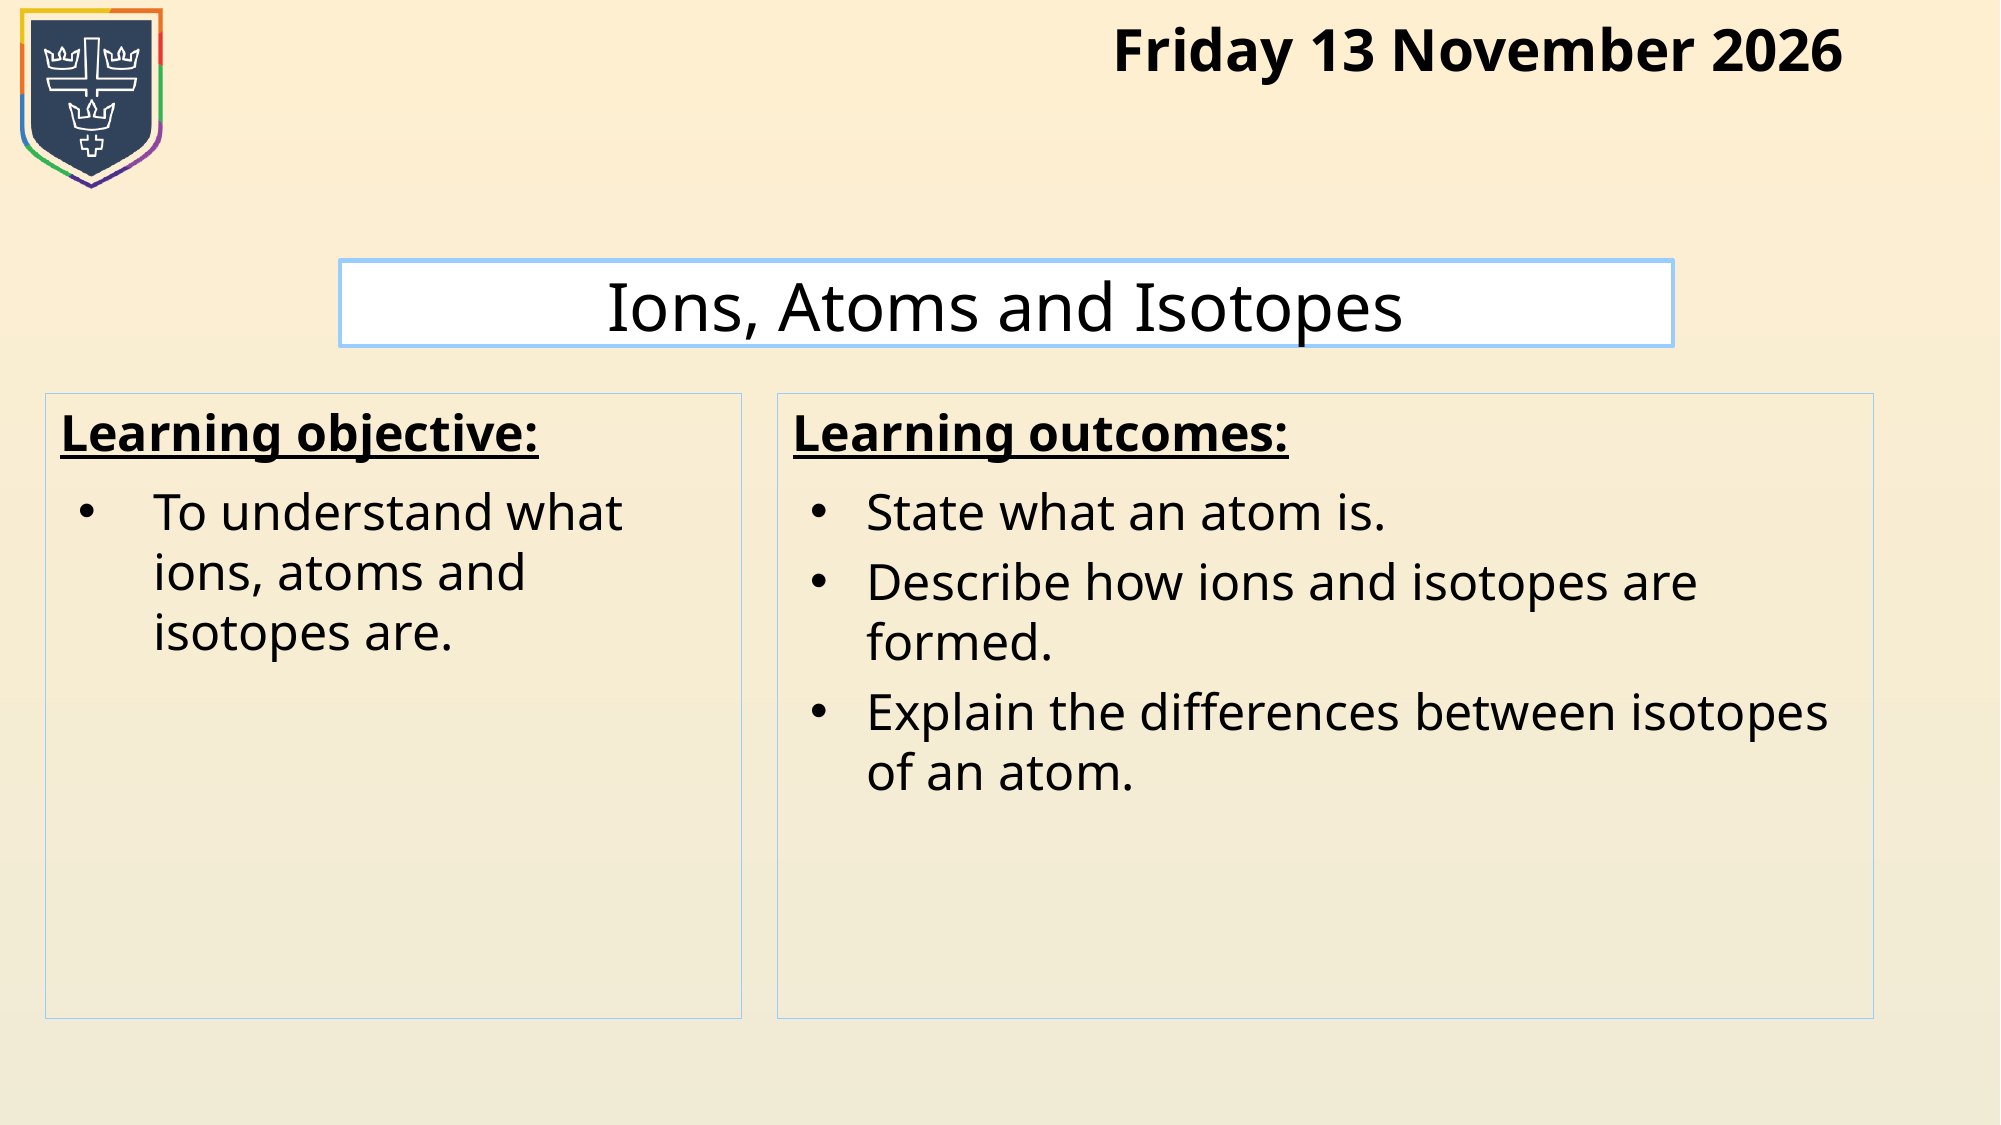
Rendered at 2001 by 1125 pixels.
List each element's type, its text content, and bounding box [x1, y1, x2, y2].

picture [0, 7, 183, 190]
list State what an atom is. Describe how ions and isotopes are formed. Explain the differences between isotopes of an atom. [795, 472, 1855, 993]
title Ions, Atoms and Isotopes [339, 262, 1673, 347]
list To understand what ions, atoms and isotopes are. [63, 472, 725, 993]
